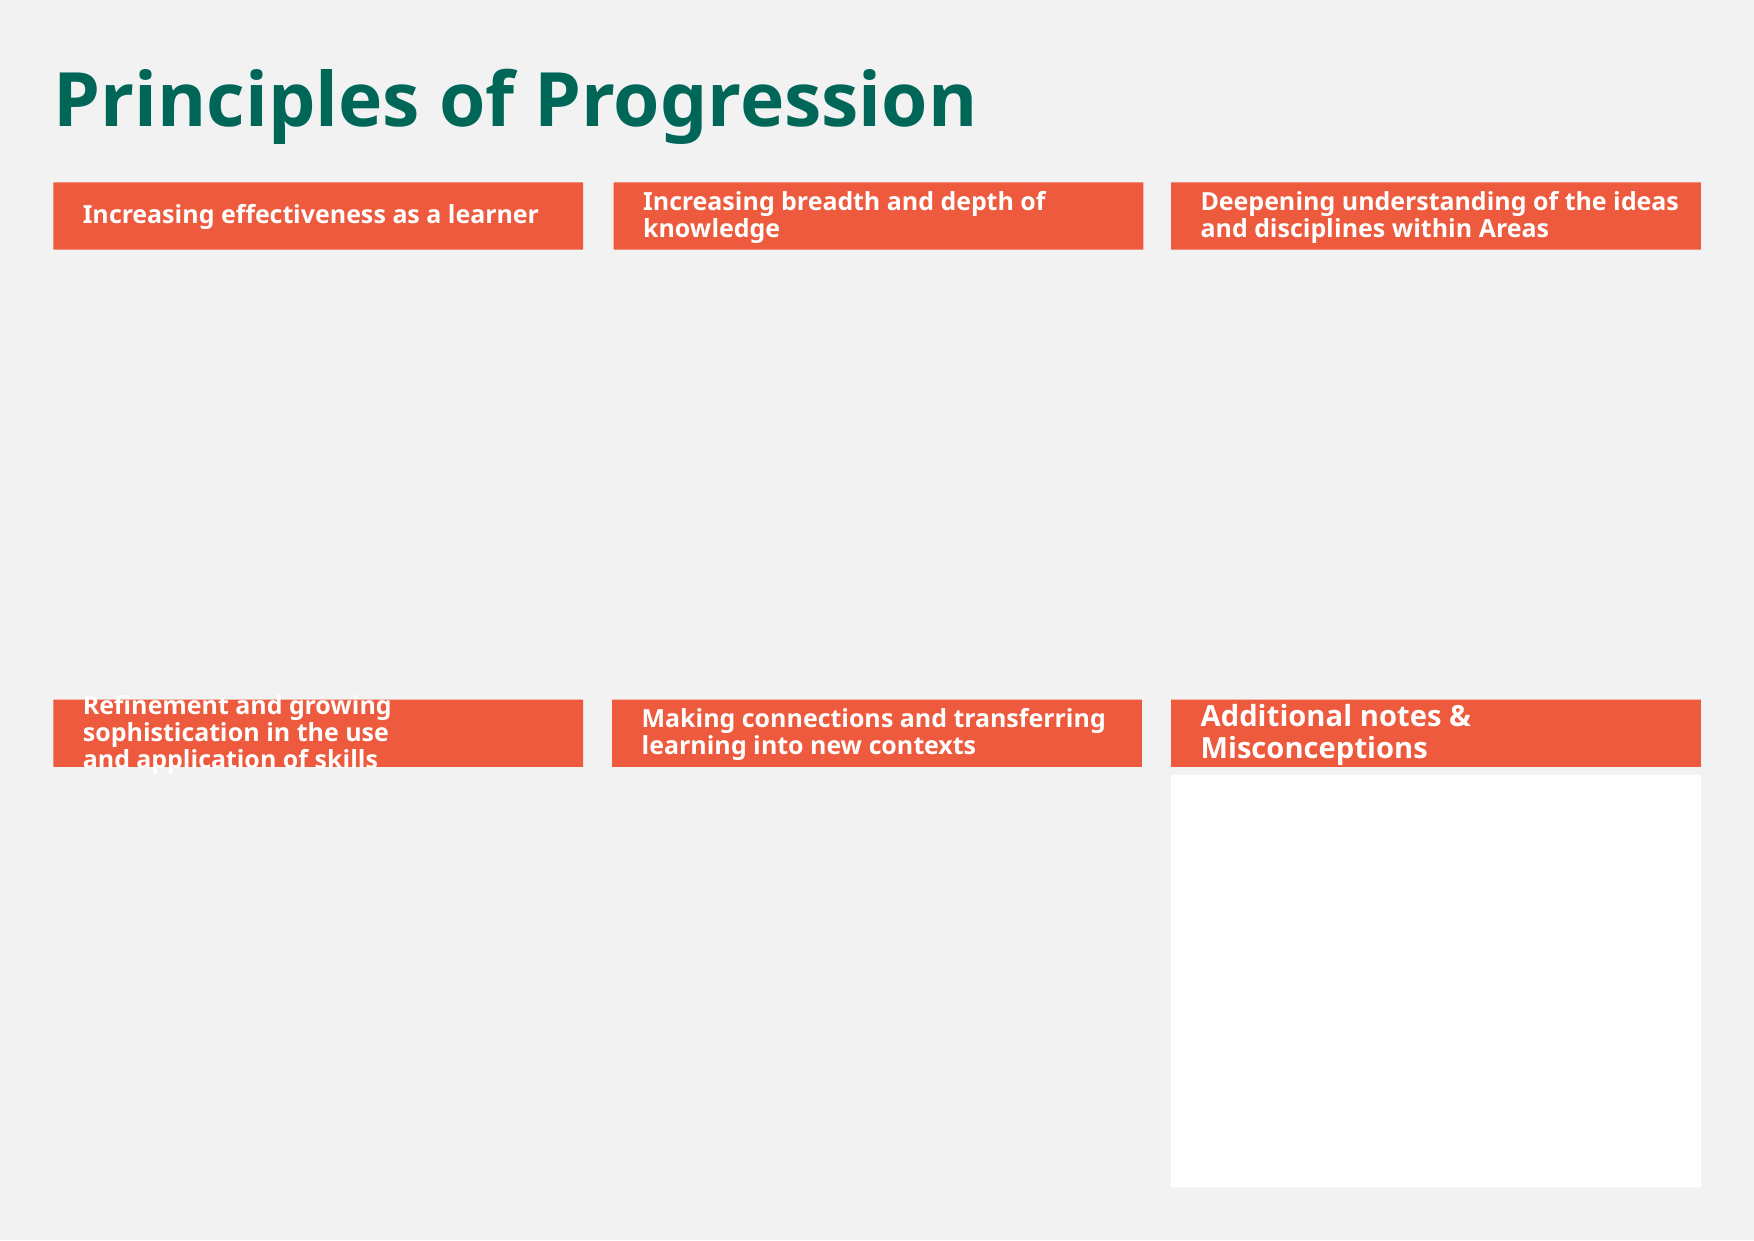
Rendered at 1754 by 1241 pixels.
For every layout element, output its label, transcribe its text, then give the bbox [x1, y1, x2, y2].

list Refinement and growing sophistication in the use and application of skills [53, 699, 584, 767]
list Increasing effectiveness as a learner [53, 182, 584, 250]
list Principles of Progression [38, 54, 1701, 151]
list Deepening understanding of the ideas and disciplines within Areas [1171, 182, 1701, 250]
list Increasing breadth and depth of knowledge [613, 182, 1144, 250]
list Making connections and transferring learning into new contexts [612, 699, 1142, 767]
list [1171, 775, 1701, 1188]
list Additional notes & Misconceptions [1171, 699, 1701, 767]
